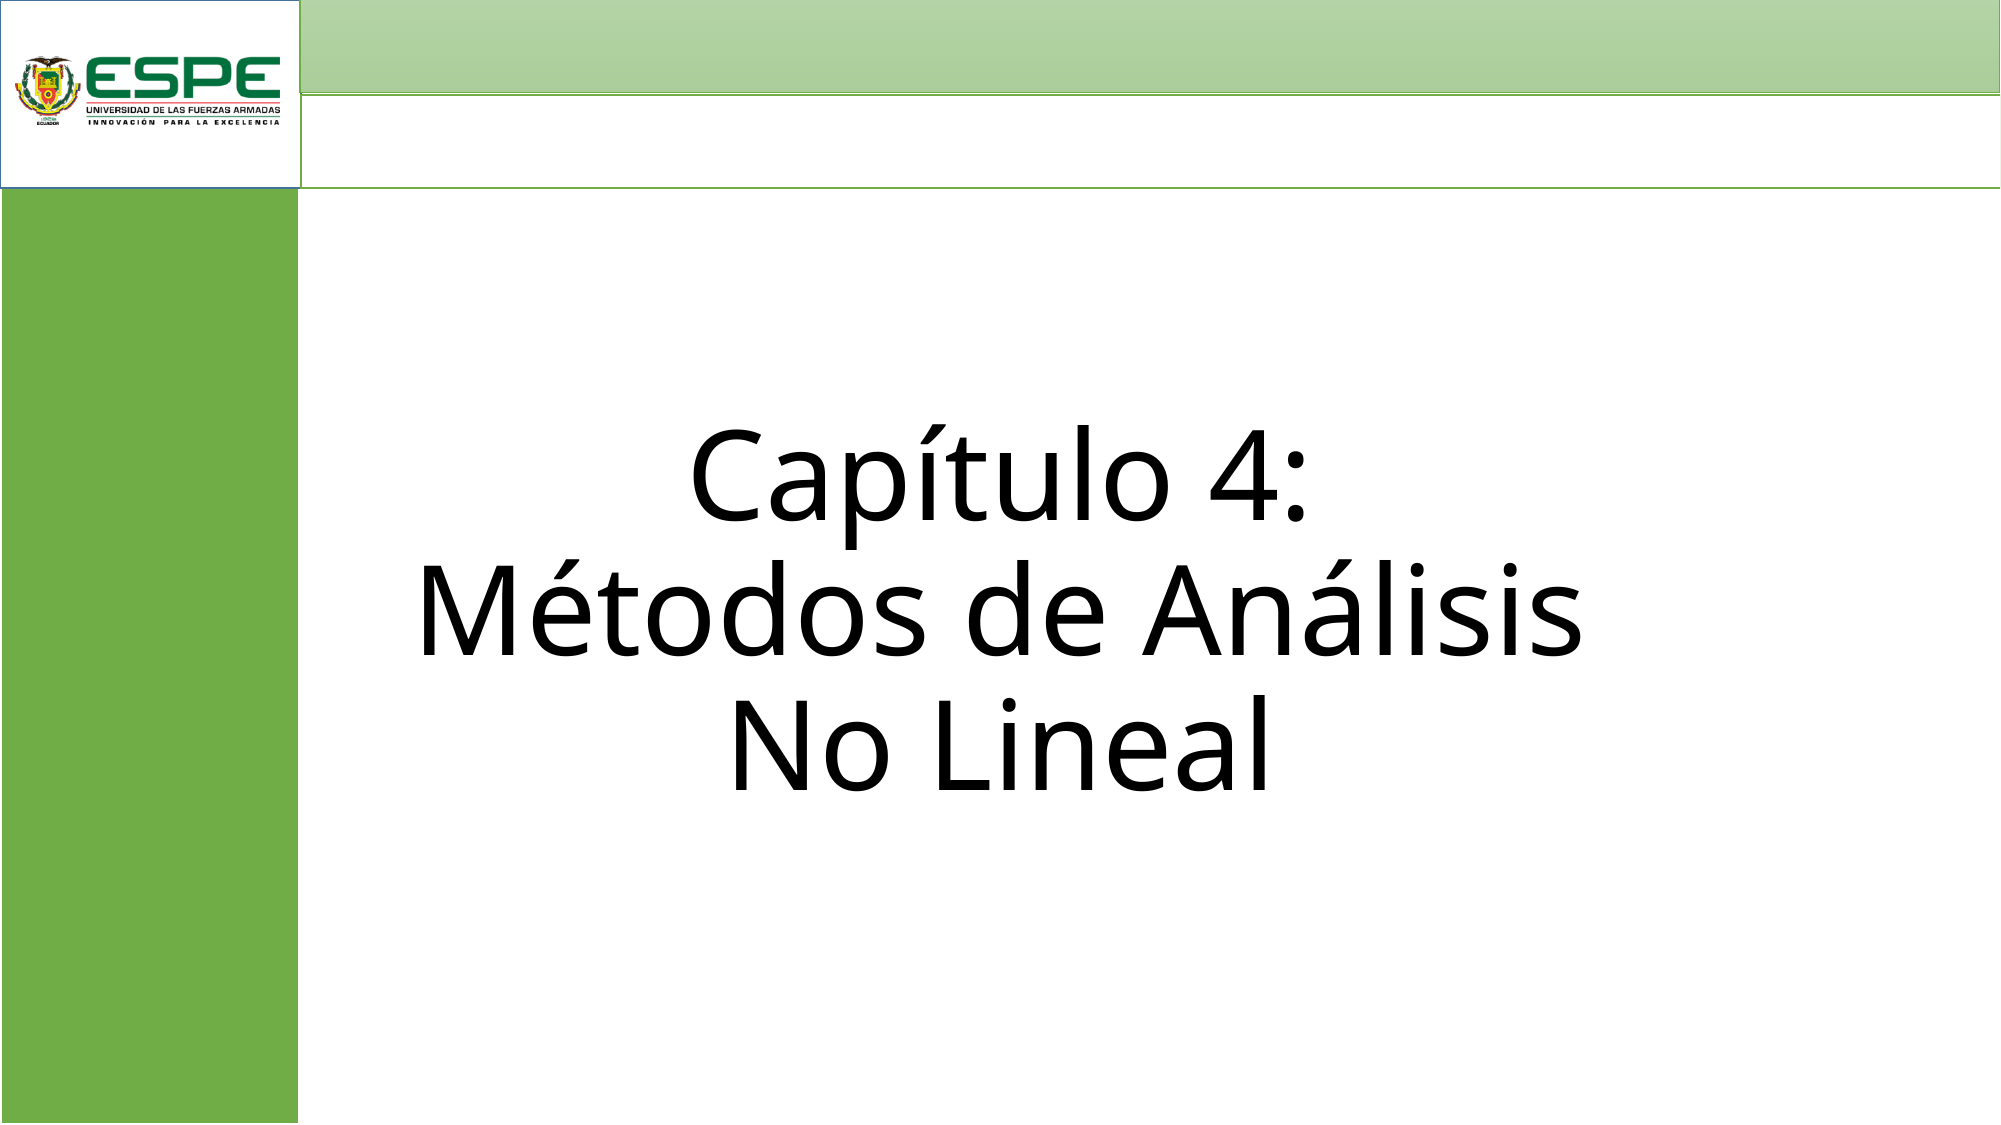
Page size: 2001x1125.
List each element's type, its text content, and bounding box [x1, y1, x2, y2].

title Capítulo 4: Métodos de Análisis No Lineal [0, 0, 2000, 1125]
